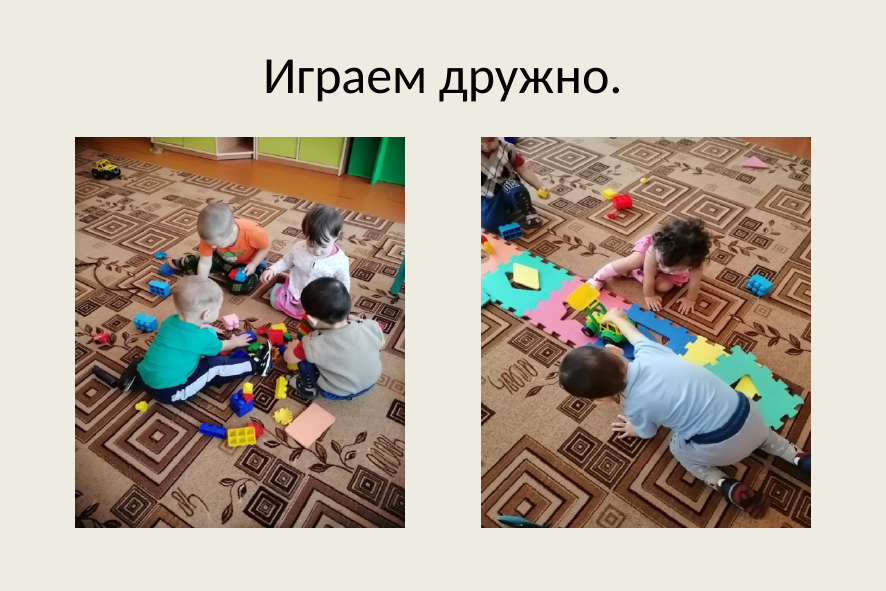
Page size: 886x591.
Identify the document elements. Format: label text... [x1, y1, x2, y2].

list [75, 137, 405, 528]
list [481, 137, 811, 528]
title Играем дружно. [44, 23, 842, 123]
